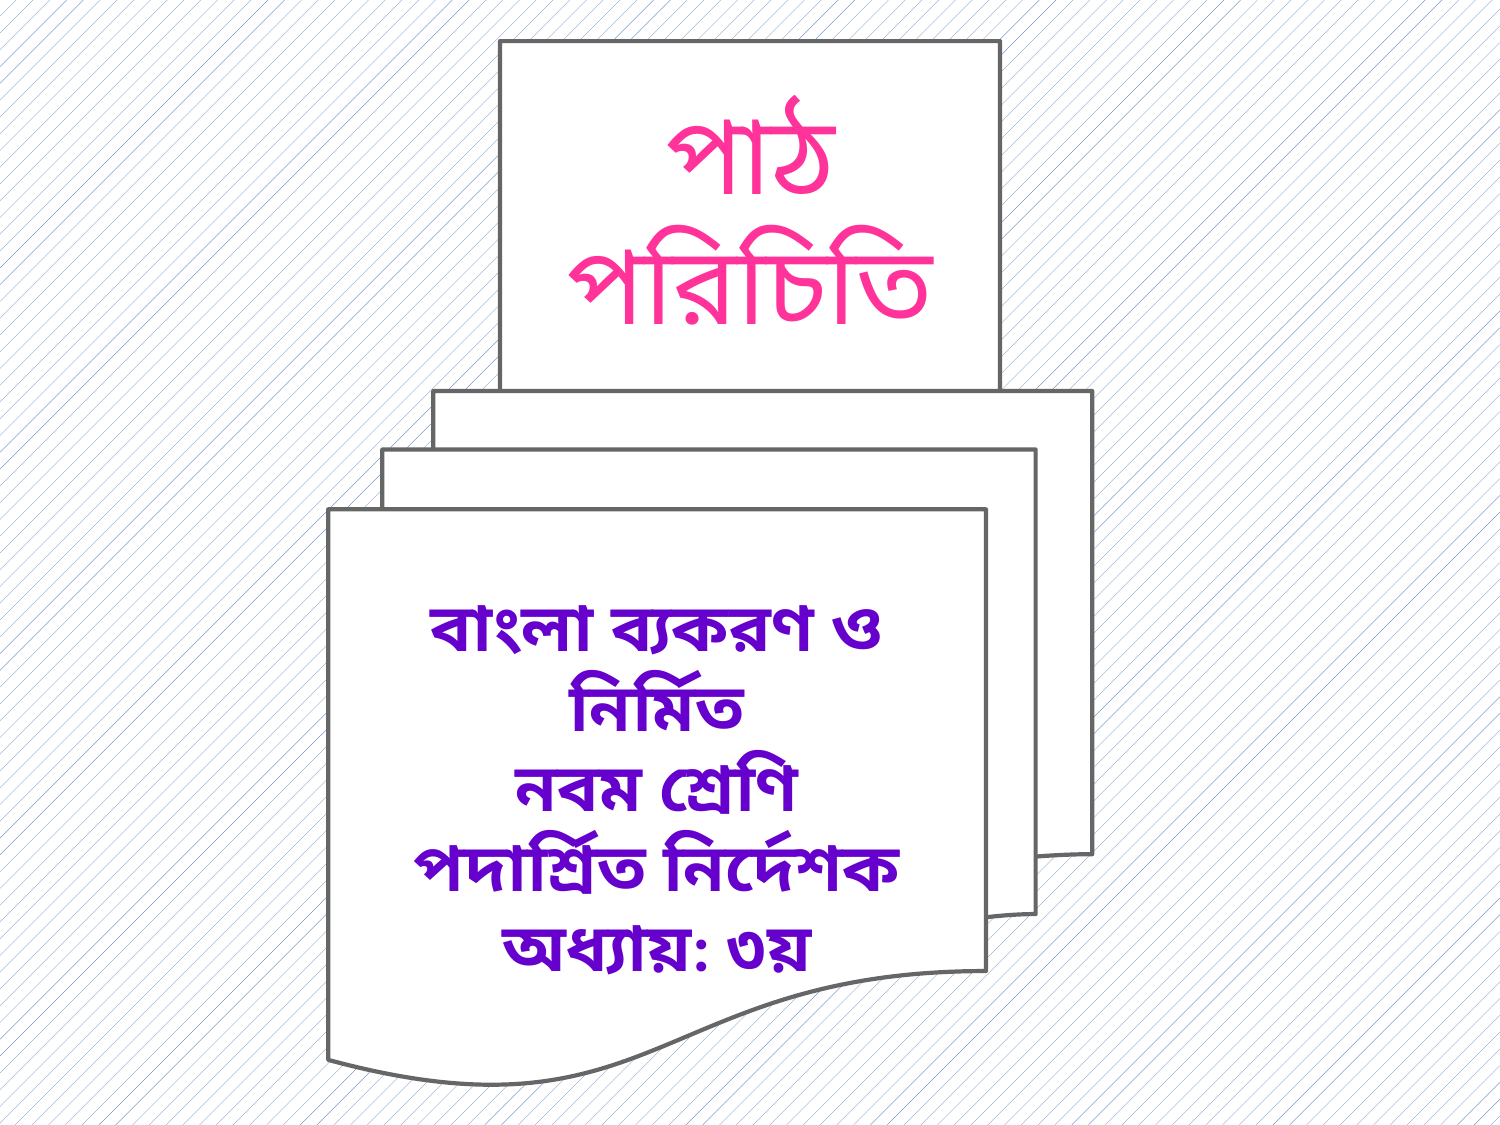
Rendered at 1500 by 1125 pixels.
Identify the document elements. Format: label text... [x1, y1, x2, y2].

text_box বাংলা ব্যকরণ ও নির্মিত নবম শ্রেণি পদার্শ্রিত নির্দেশক অধ্যায়: ৩য় [328, 391, 1093, 1085]
text_box পাঠ পরিচিতি [500, 41, 1001, 391]
